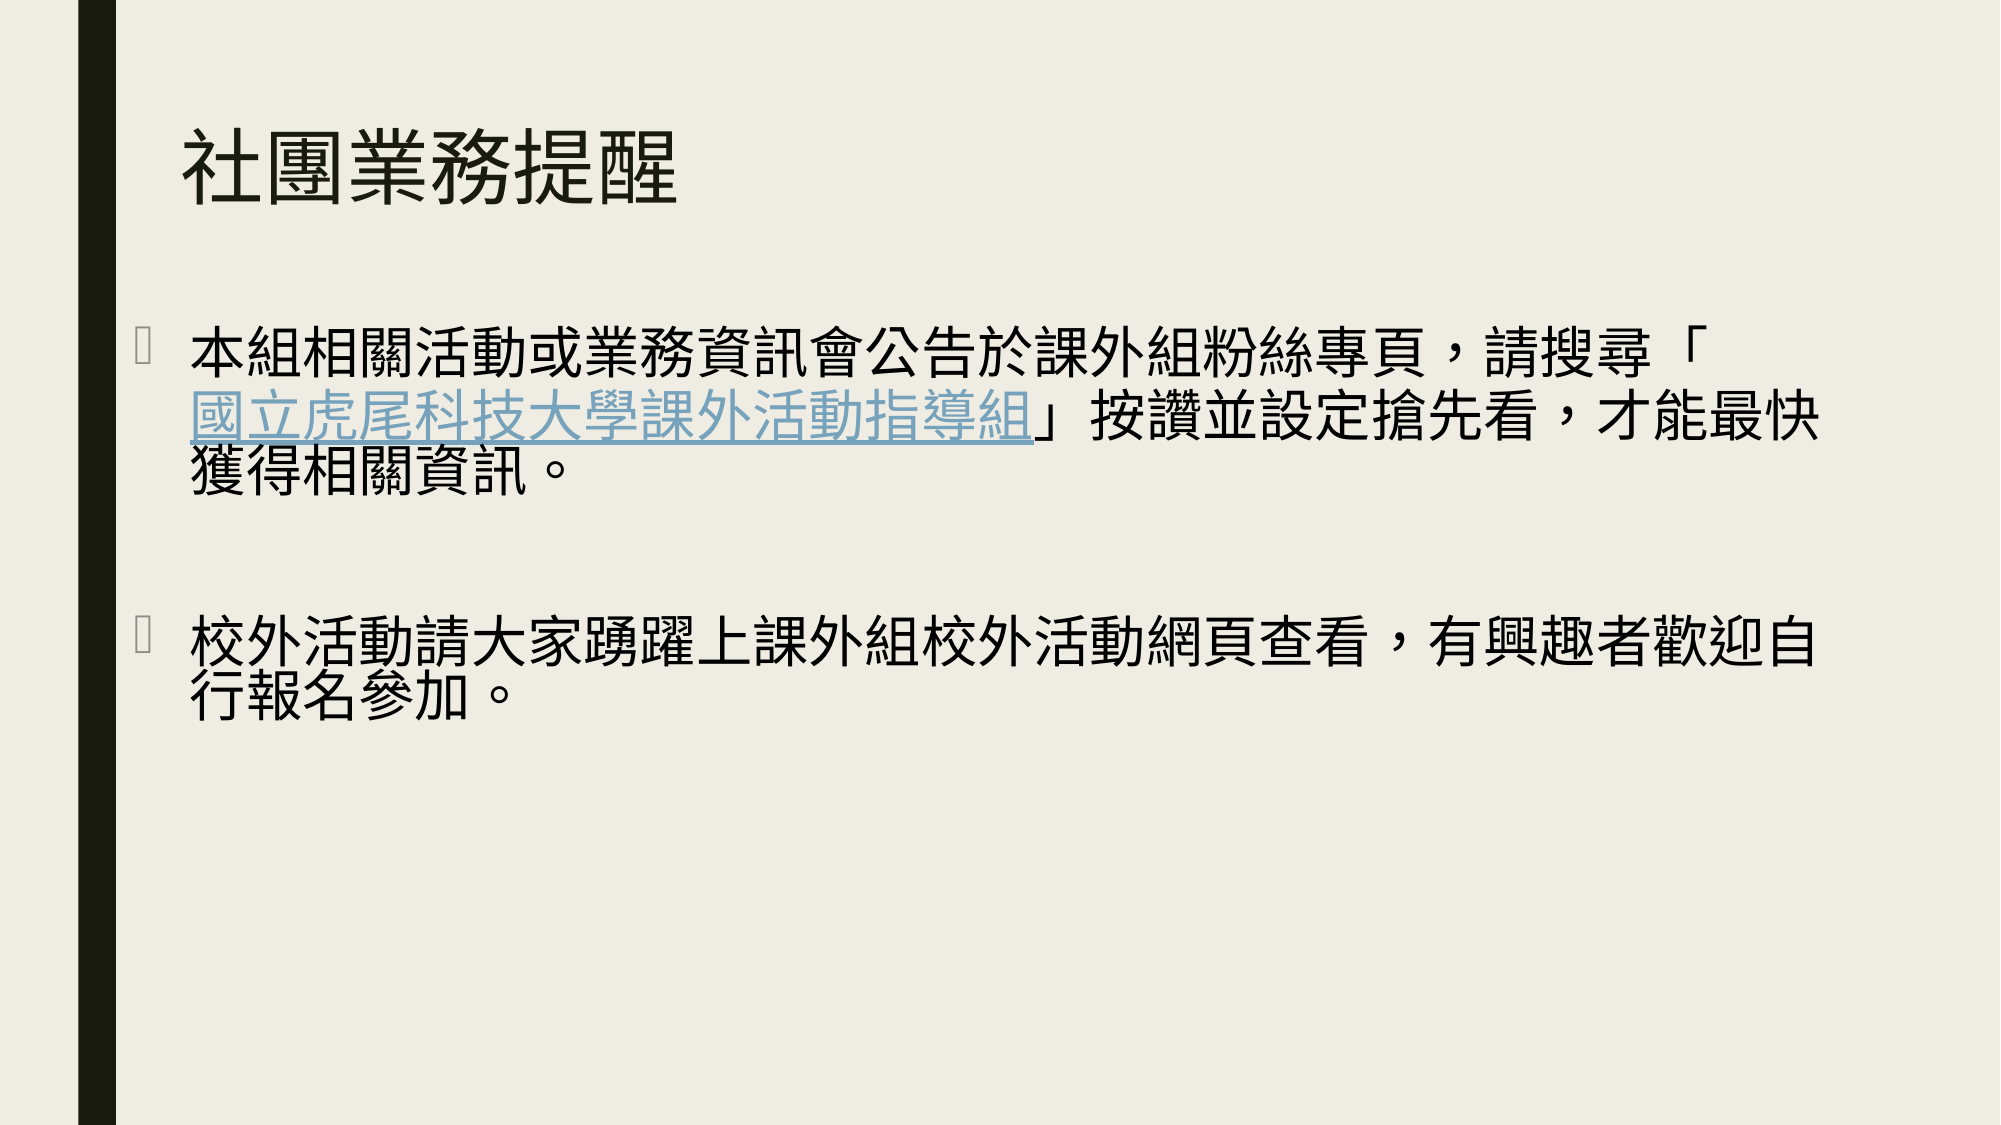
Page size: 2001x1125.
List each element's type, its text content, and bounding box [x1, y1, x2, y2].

title 社團業務提醒 [165, 120, 1815, 323]
list 本組相關活動或業務資訊會公告於課外組粉絲專頁，請搜尋「國立虎尾科技大學課外活動指導組」按讚並設定搶先看，才能最快獲得相關資訊。 校外活動請大家踴躍上課外組校外活動網頁查看，有興趣者歡迎自行報名參加。 [118, 323, 1862, 1040]
